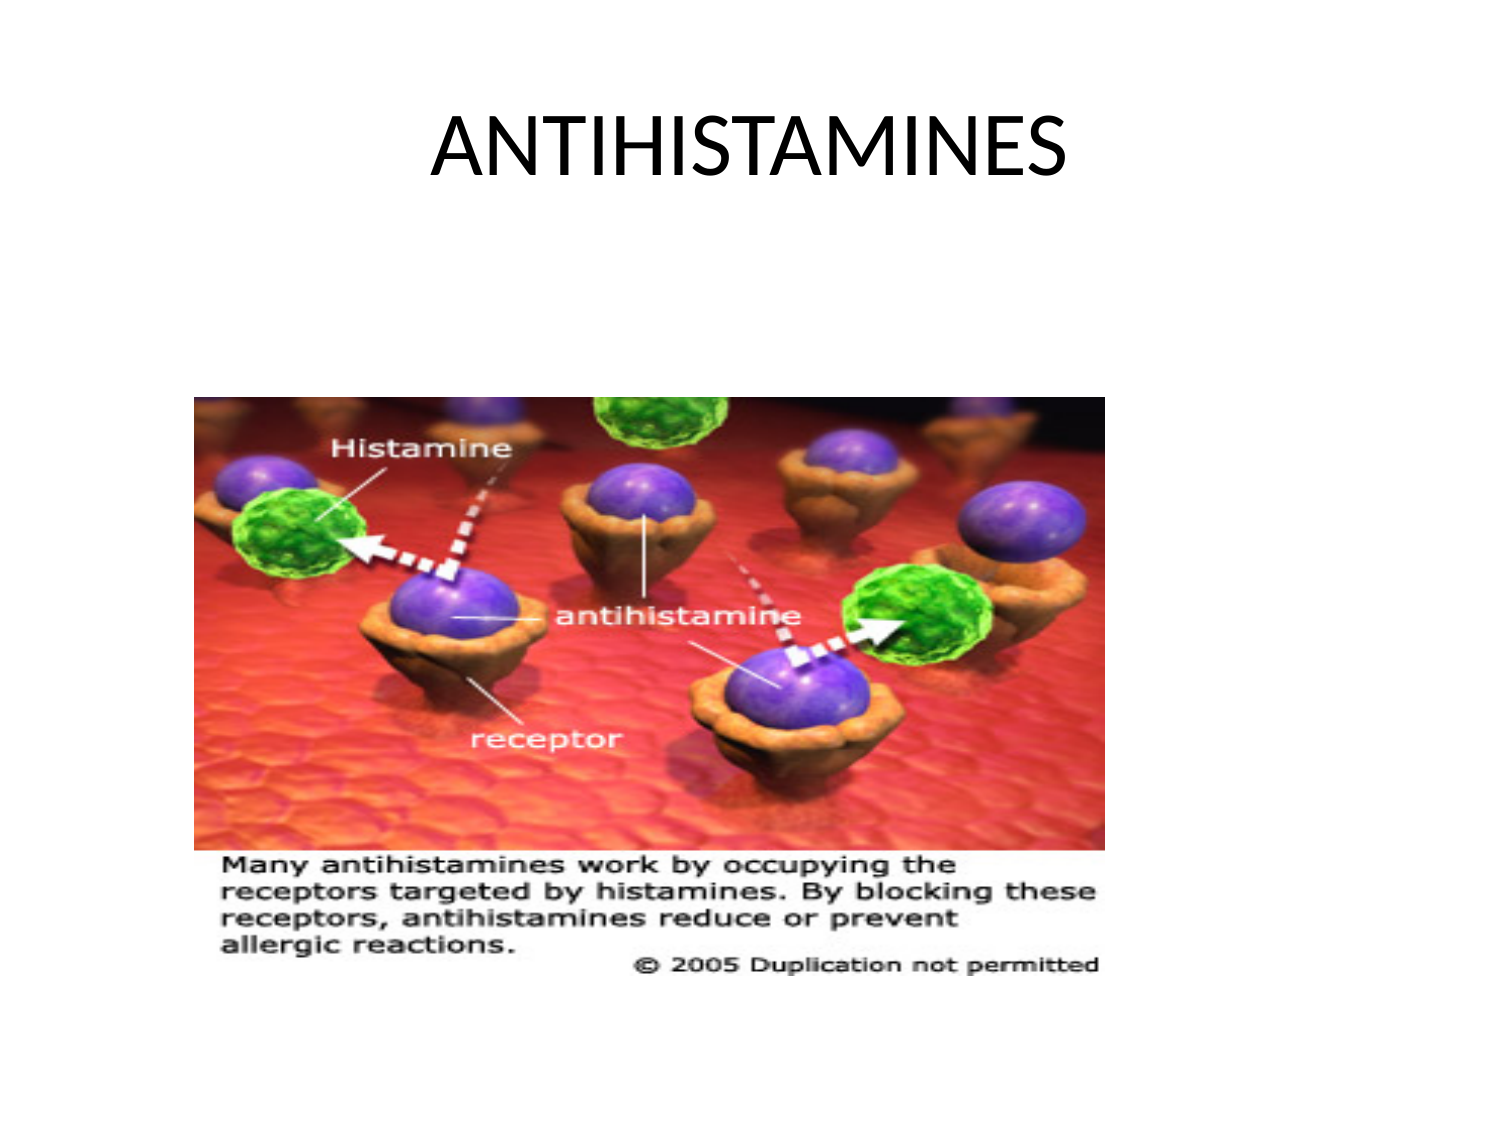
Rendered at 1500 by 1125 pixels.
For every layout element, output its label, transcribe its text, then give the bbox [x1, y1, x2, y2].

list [194, 396, 1105, 977]
title ANTIHISTAMINES [75, 45, 1425, 233]
